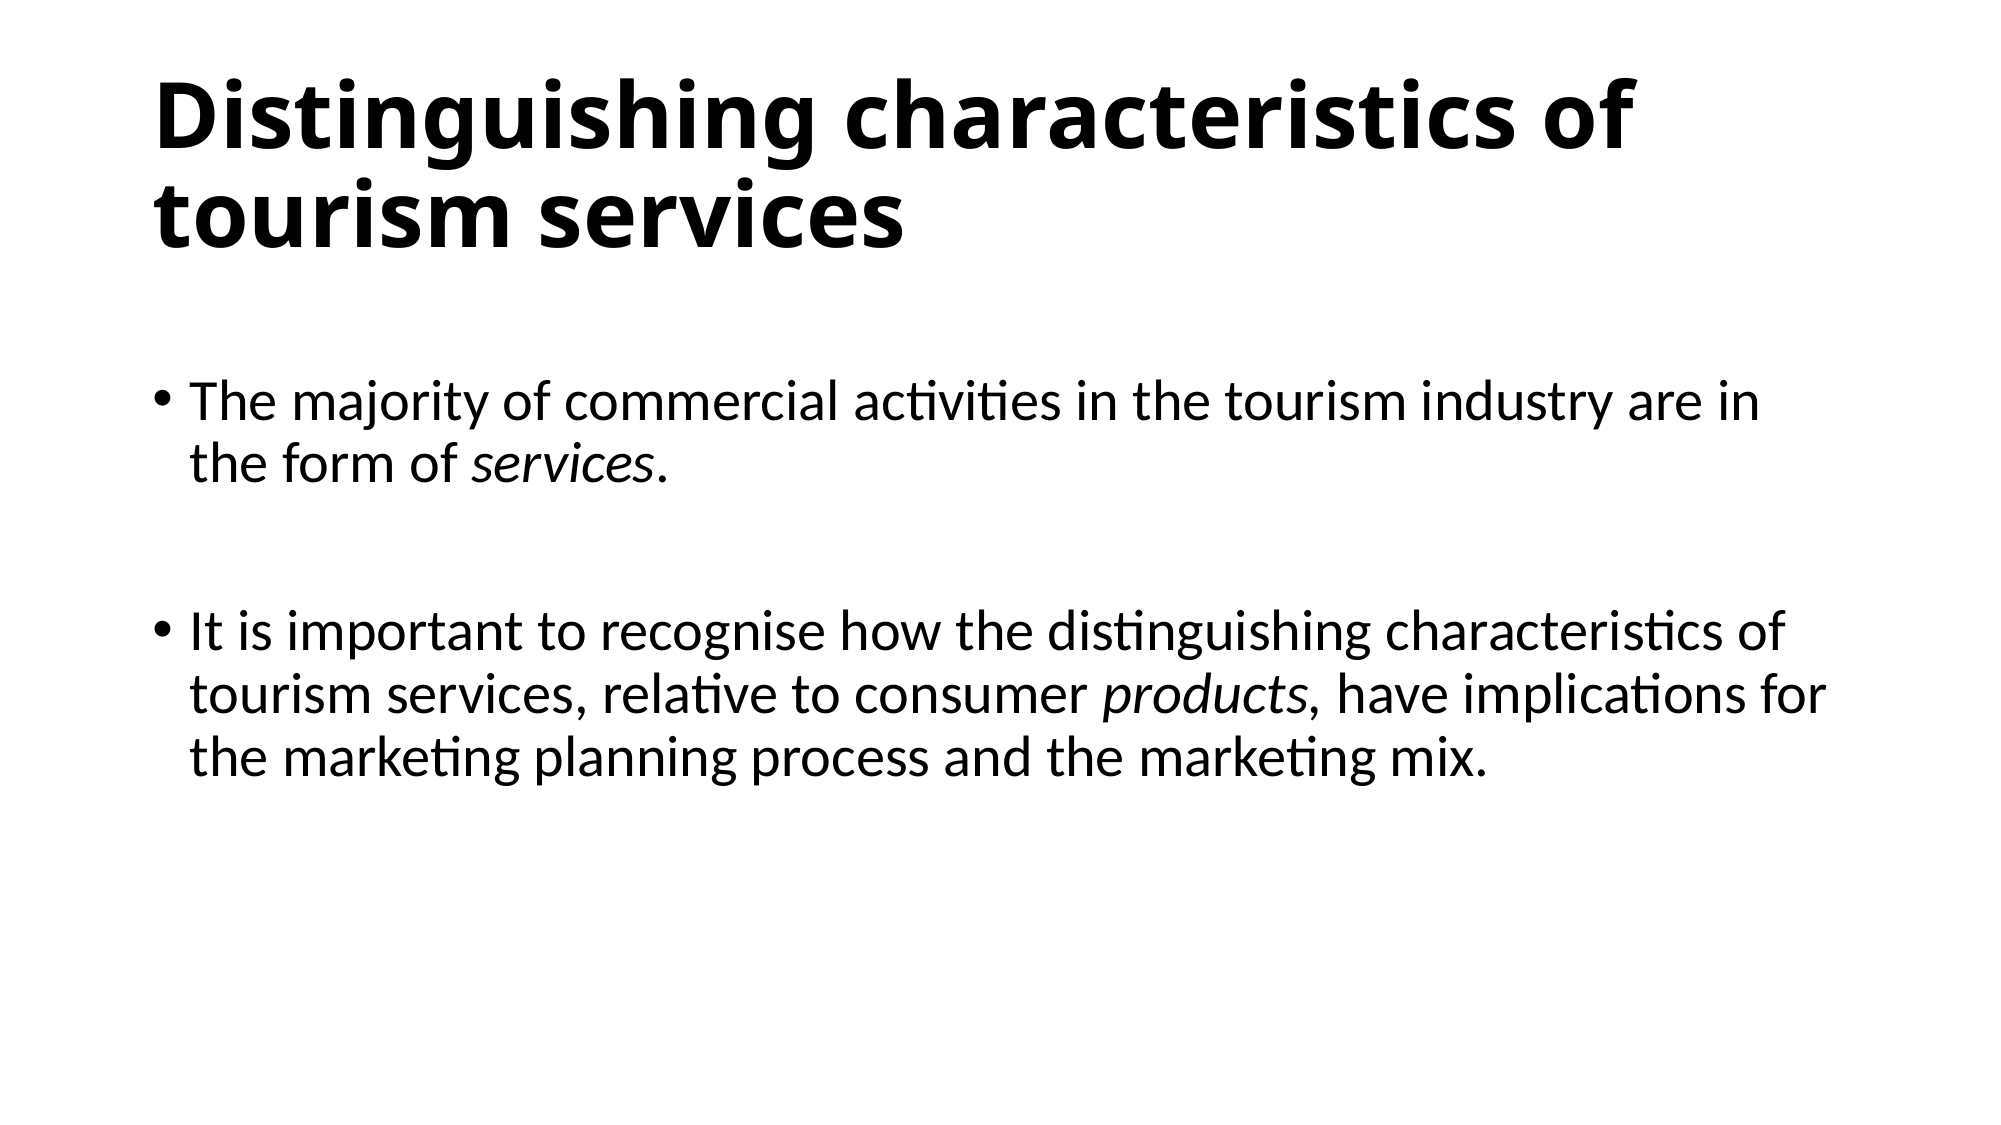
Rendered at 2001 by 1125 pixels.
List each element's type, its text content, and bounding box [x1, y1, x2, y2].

list The majority of commercial activities in the tourism industry are in the form of services. It is important to recognise how the distinguishing characteristics of tourism services, relative to consumer products, have implications for the marketing planning process and the marketing mix. [137, 362, 1863, 1014]
title Distinguishing characteristics of tourism services [137, 59, 1863, 278]
